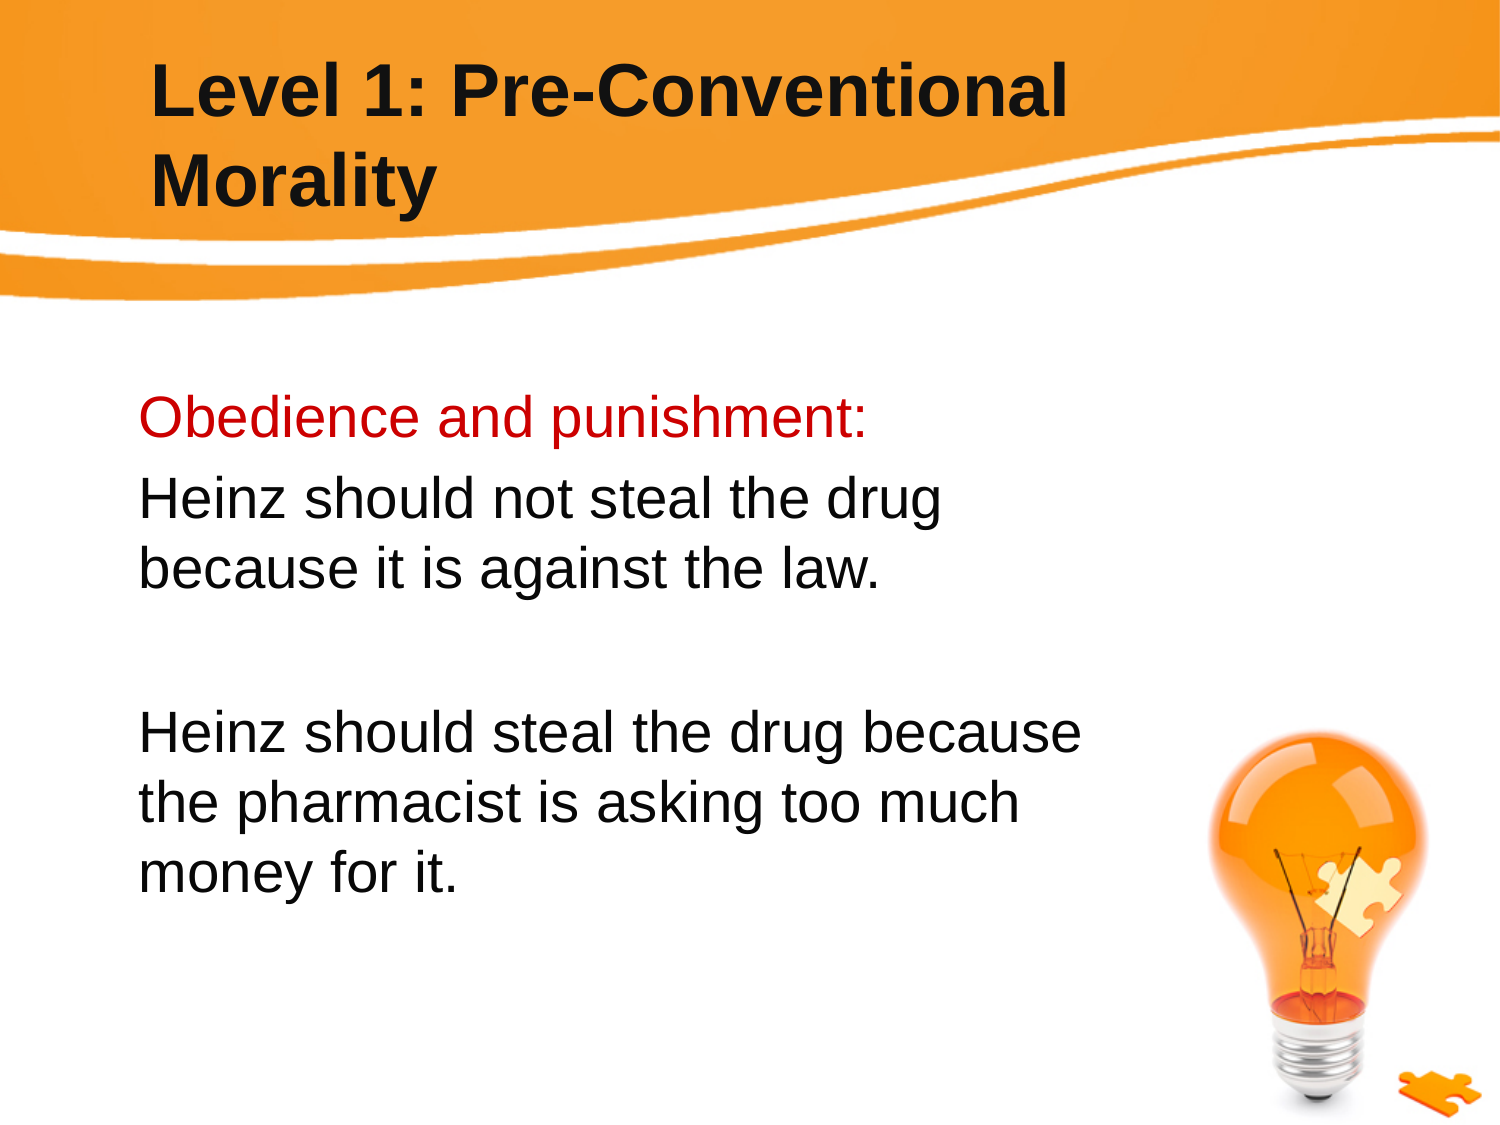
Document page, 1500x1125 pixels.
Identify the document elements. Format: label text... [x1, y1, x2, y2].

picture [0, 0, 1500, 1125]
title Level 1: Pre-Conventional Morality [135, 90, 1247, 174]
list Obedience and punishment: Heinz should not steal the drug because it is against the law. Heinz should steal the drug because the pharmacist is asking too much money for it. [123, 208, 1164, 941]
